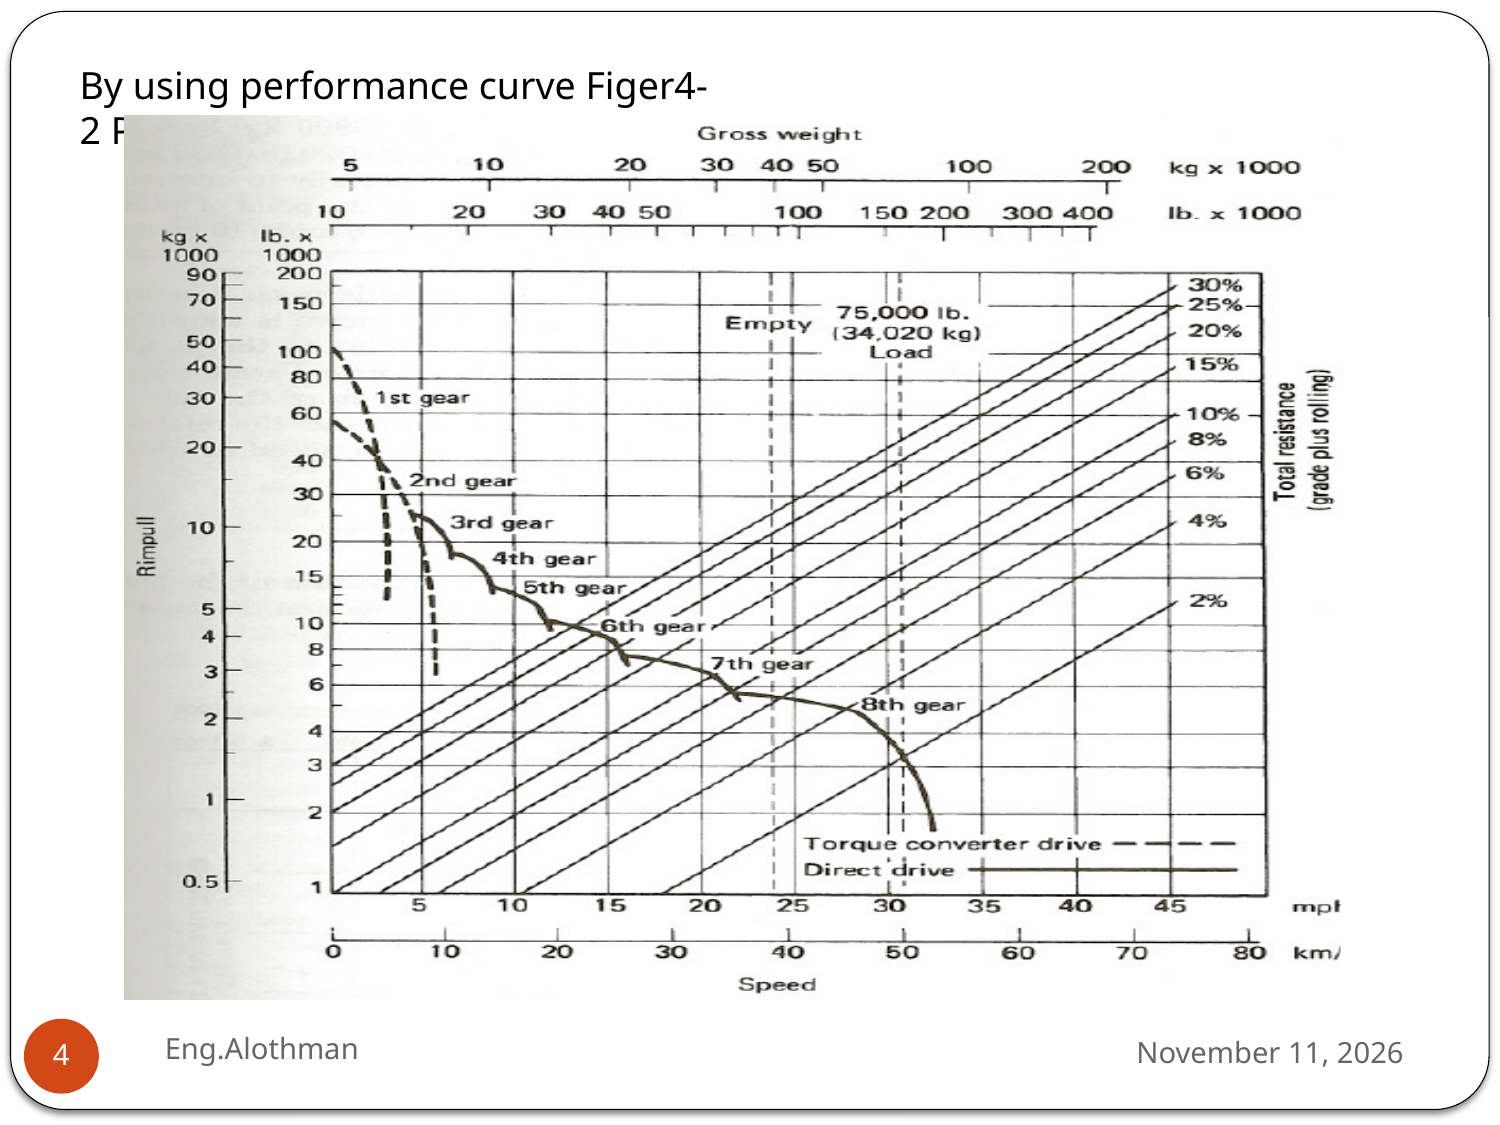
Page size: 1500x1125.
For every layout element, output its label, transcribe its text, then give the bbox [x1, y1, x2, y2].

picture [123, 114, 1341, 1000]
footer Eng.Alothman [150, 1012, 800, 1088]
text_box By using performance curve Figer4-2 Page.51 [64, 54, 727, 160]
slide_number 4 [23, 1018, 99, 1094]
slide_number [1012, 1015, 1419, 1094]
